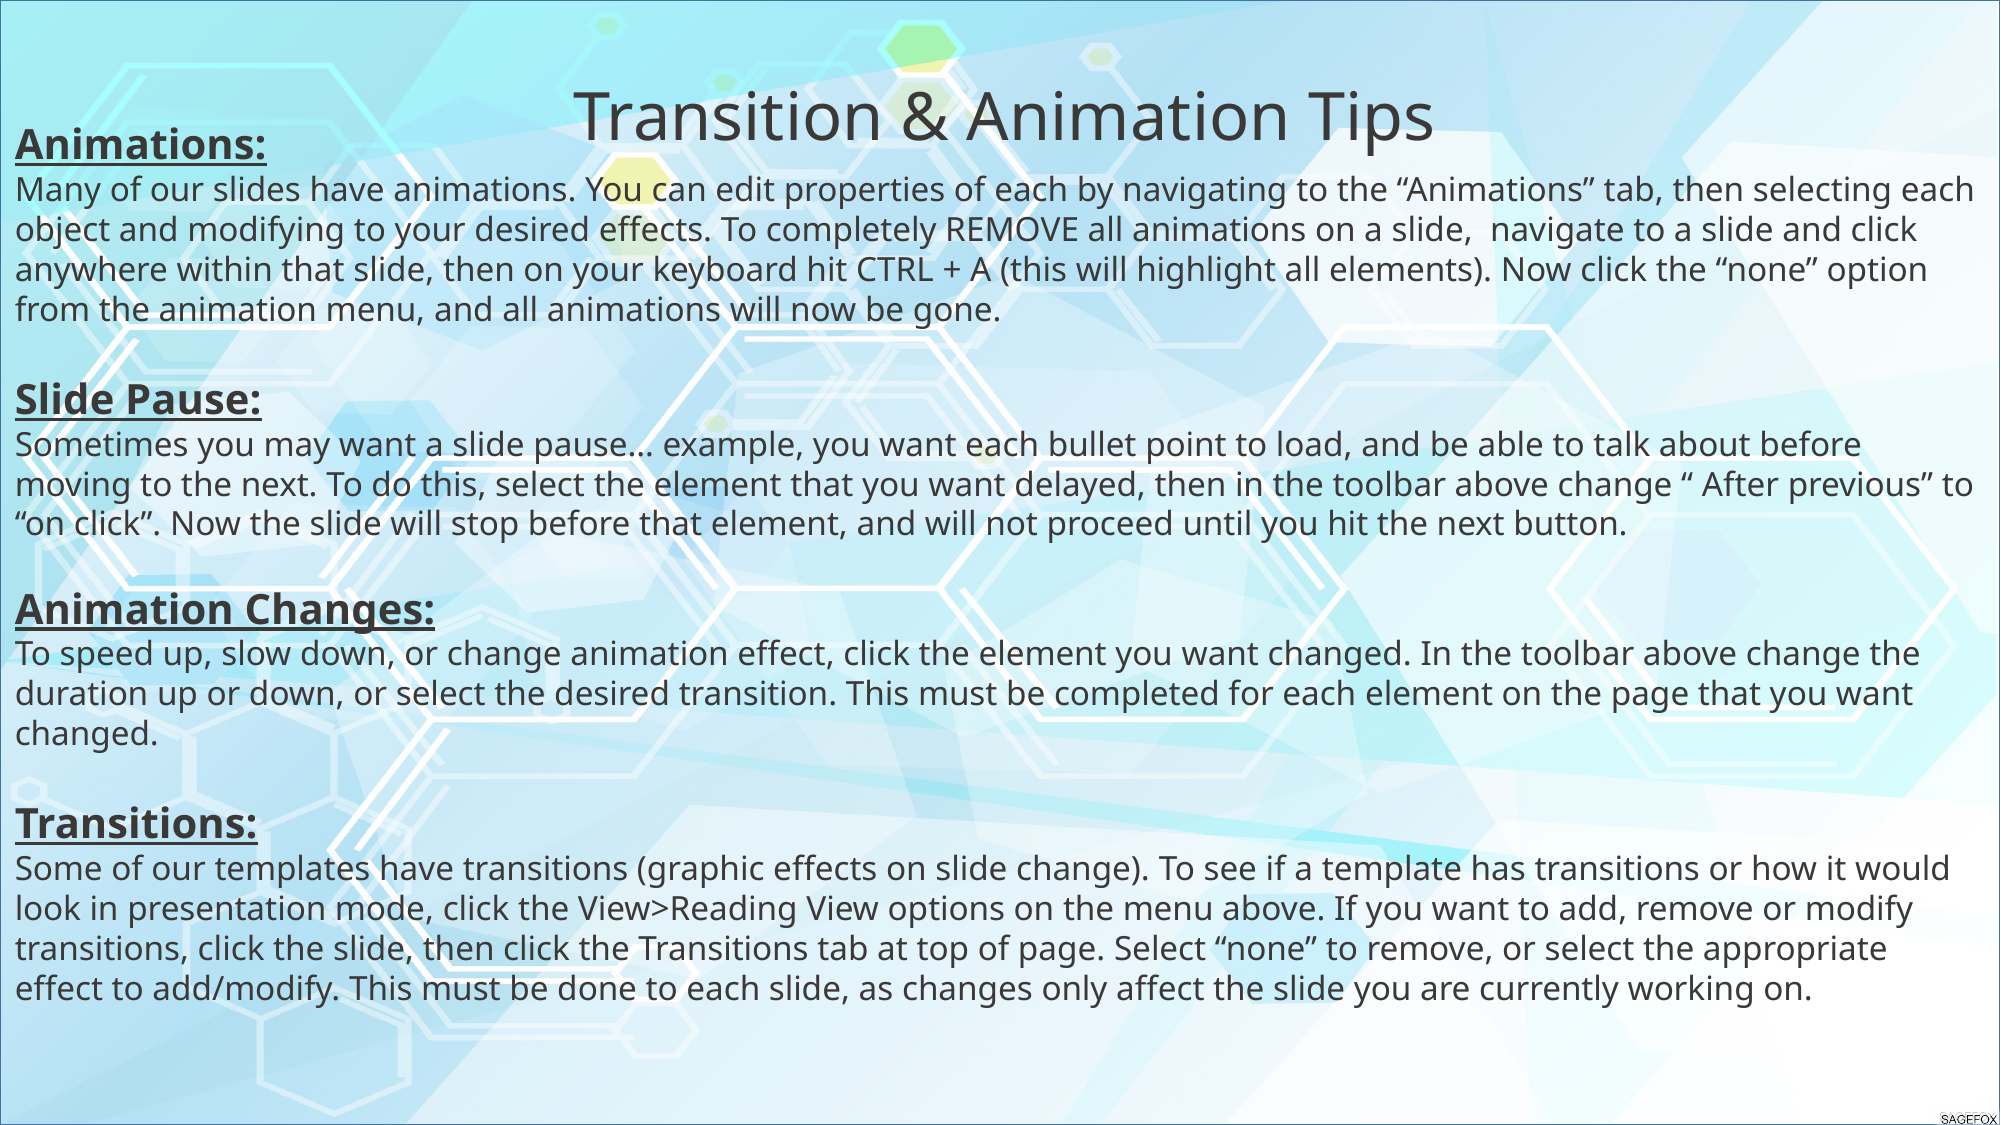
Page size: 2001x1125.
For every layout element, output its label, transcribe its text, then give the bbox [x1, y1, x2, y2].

title Transition & Animation Tips [477, 59, 1532, 177]
picture [1938, 1114, 1999, 1125]
text_box Animations: Many of our slides have animations. You can edit properties of each by navigating to the “Animations” tab, then selecting each object and modifying to your desired effects. To completely REMOVE all animations on a slide, navigate to a slide and click anywhere within that slide, then on your keyboard hit CTRL + A (this will highlight all elements). Now click the “none” option from the animation menu, and all animations will now be gone. Slide Pause: Sometimes you may want a slide pause… example, you want each bullet point to load, and be able to talk about before moving to the next. To do this, select the element that you want delayed, then in the toolbar above change “ After previous” to “on click”. Now the slide will stop before that element, and will not proceed until you hit the next button. Animation Changes: To speed up, slow down, or change animation effect, click the element you want changed. In the toolbar above change the duration up or down, or select the desired transition. This must be completed for each element on the page that you want changed. Transitions: Some of our templates have transitions (graphic effects on slide change). To see if a template has transitions or how it would look in presentation mode, click the View>Reading View options on the menu above. If you want to add, remove or modify transitions, click the slide, then click the Transitions tab at top of page. Select “none” to remove, or select the appropriate effect to add/modify. This must be done to each slide, as changes only affect the slide you are currently working on. [0, 0, 2000, 1125]
